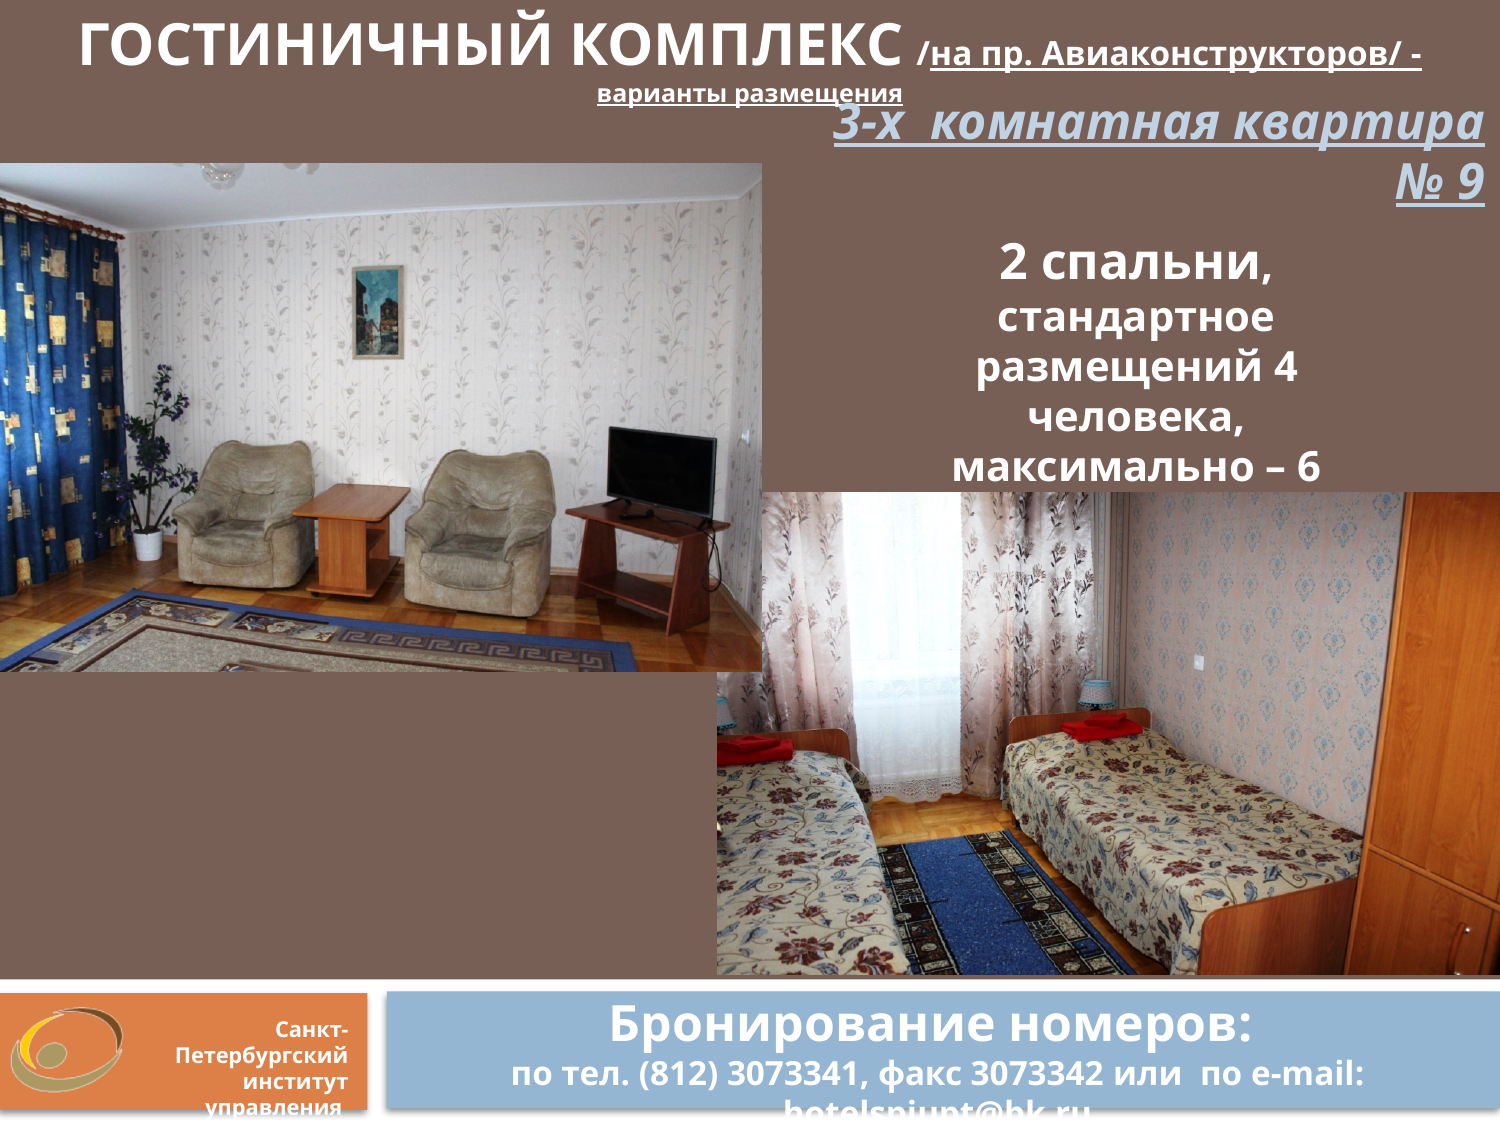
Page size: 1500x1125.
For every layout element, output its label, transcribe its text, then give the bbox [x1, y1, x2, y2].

text_box 2 спальни, стандартное размещений 4 человека, максимально – 6 человек [867, 222, 1407, 490]
picture [0, 163, 1500, 975]
text_box 3-х комнатная квартира № 9 [761, 81, 1500, 217]
text_box Санкт-Петербургский институт управления и пищевых технологий [105, 1007, 364, 1125]
text_box Бронирование номеров: по тел. (812) 3073341, факс 3073342 или по e-mail: hotelspiupt@bk.ru [374, 984, 1500, 1125]
picture [0, 1007, 141, 1096]
text_box ГОСТИНИЧНЫЙ КОМПЛЕКС /на пр. Авиаконструкторов/ - варианты размещения [0, 0, 1500, 115]
